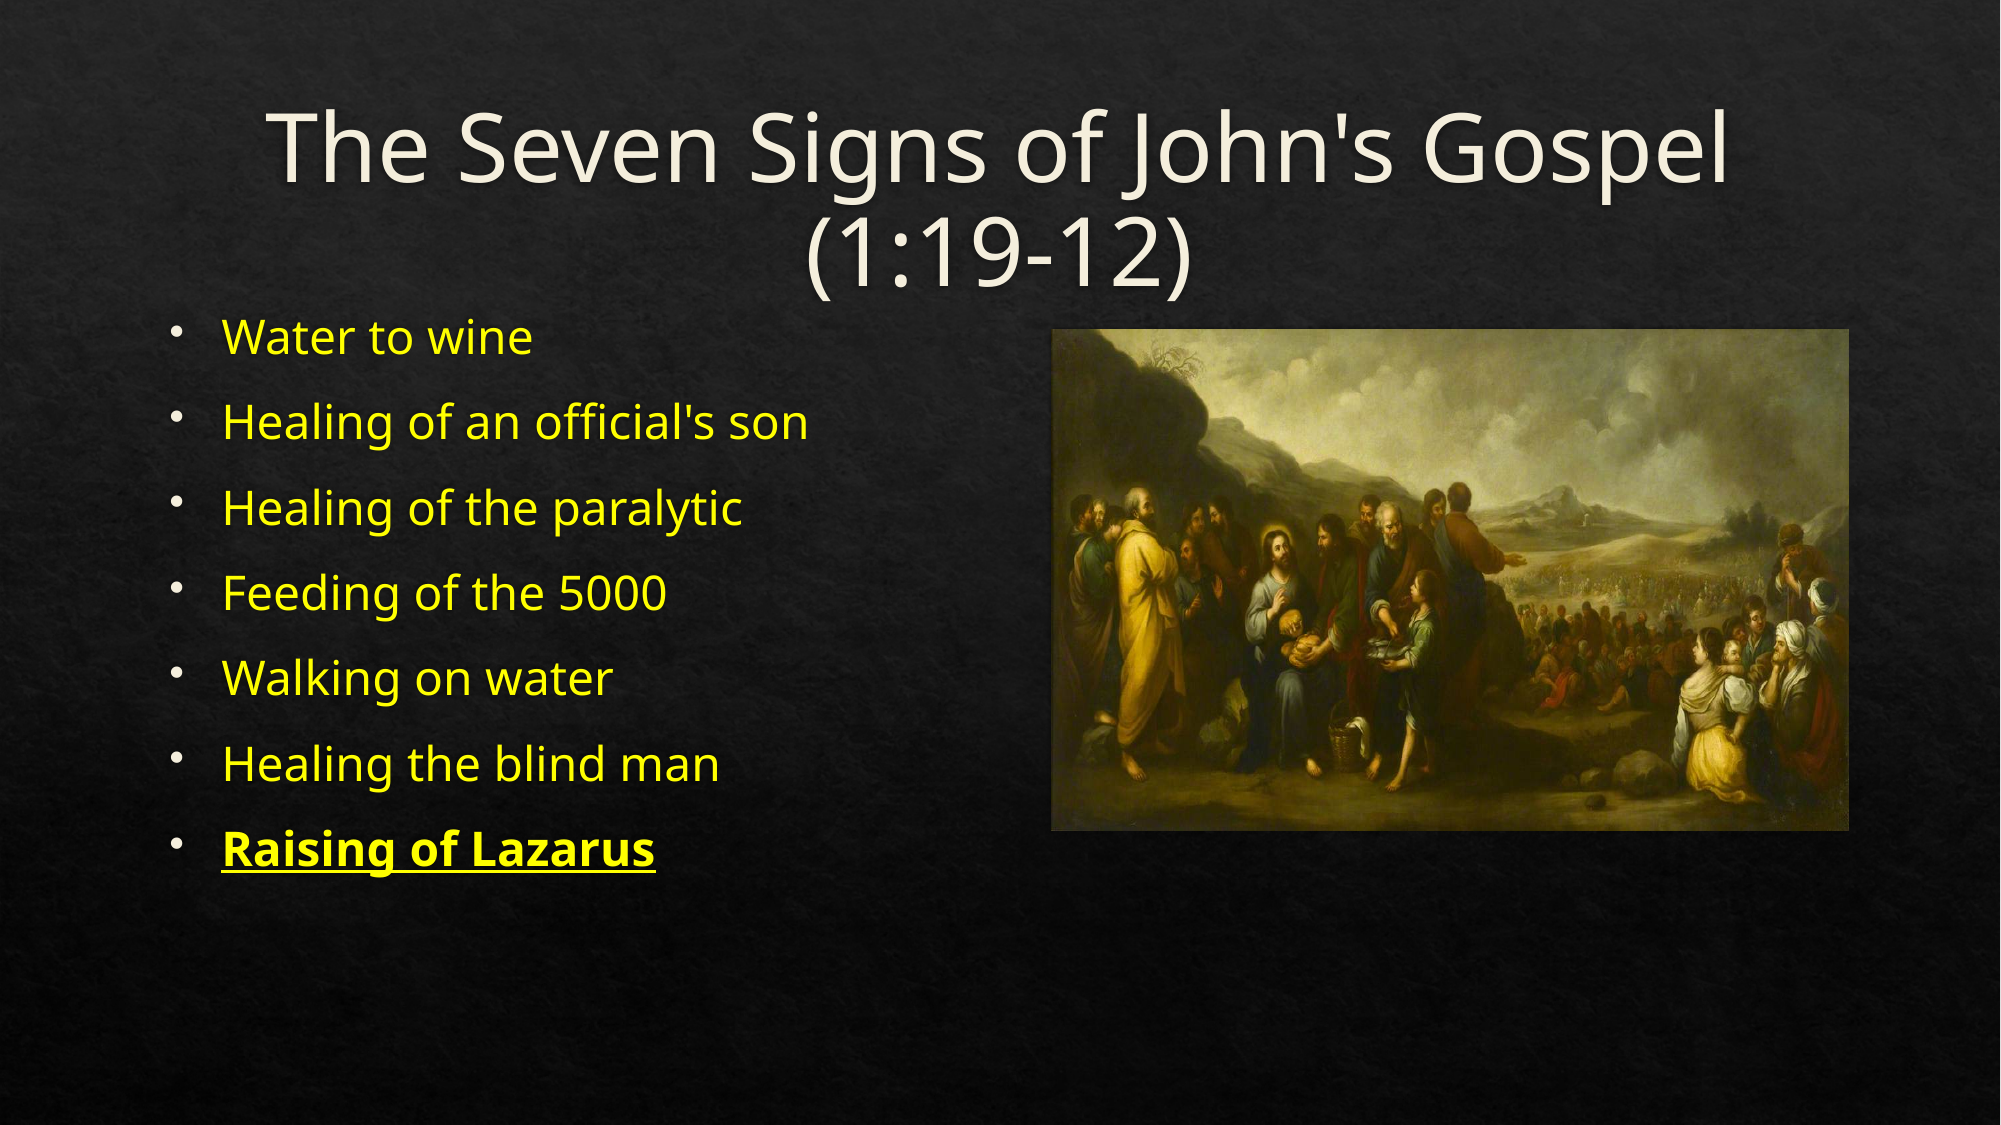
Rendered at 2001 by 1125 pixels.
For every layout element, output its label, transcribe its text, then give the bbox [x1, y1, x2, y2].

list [1051, 329, 1849, 831]
title The Seven Signs of John's Gospel (1:19-12) [149, 99, 1849, 307]
list Water to wine Healing of an official's son Healing of the paralytic Feeding of the 5000 Walking on water Healing the blind man Raising of Lazarus [149, 293, 1027, 1082]
